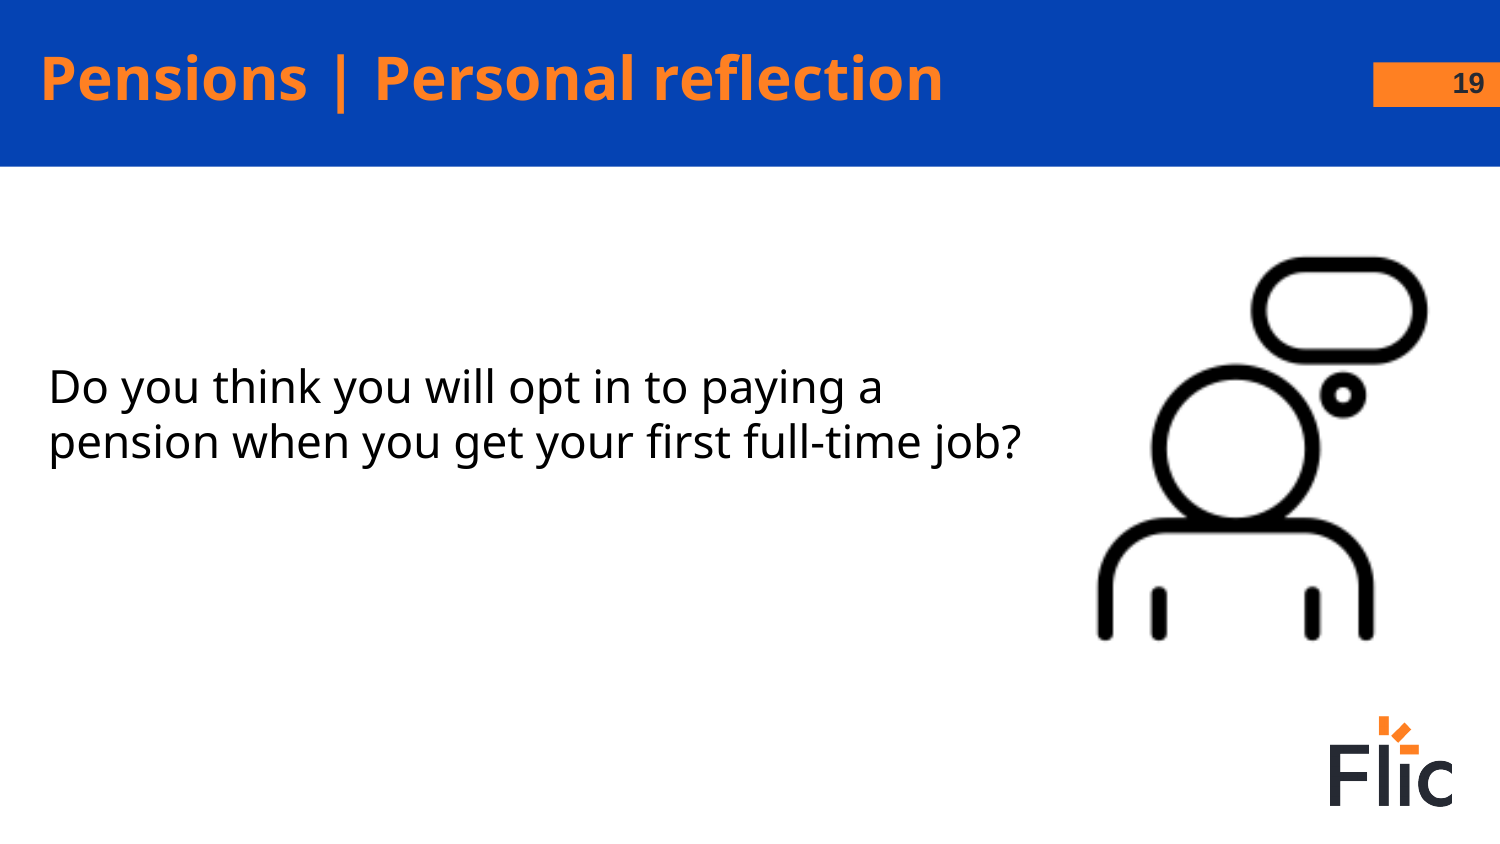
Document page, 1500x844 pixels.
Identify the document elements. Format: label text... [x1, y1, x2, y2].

slide_number ‹#› [1410, 49, 1500, 115]
text_box Do you think you will opt in to paying a pension when you get your first full-time job? [33, 287, 1033, 623]
picture [1038, 203, 1483, 671]
picture [1330, 716, 1452, 807]
text_box Pensions | Personal reflection [24, 24, 1142, 128]
